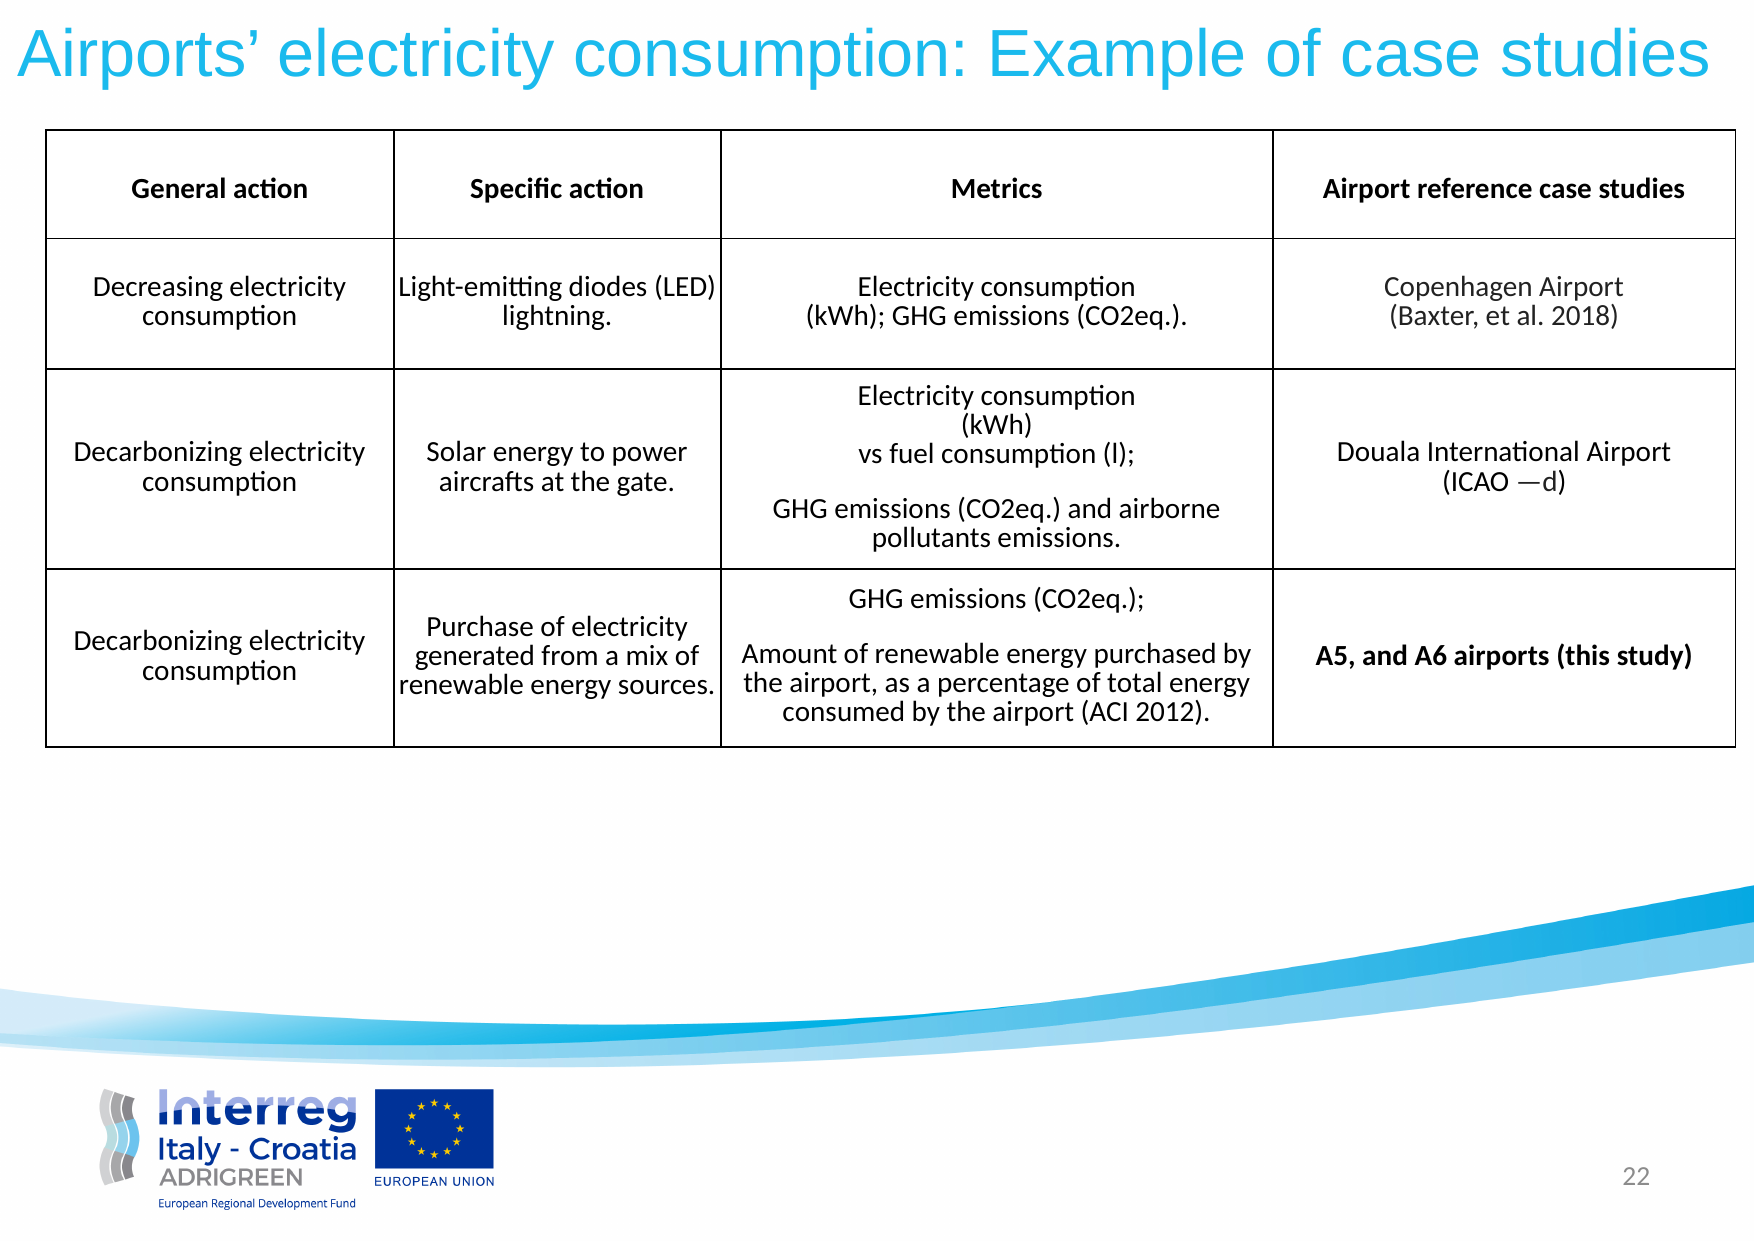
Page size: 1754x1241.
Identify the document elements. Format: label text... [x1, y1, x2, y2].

table_cell GHG emissions (CO2eq.); Amount of renewable energy purchased by the airport, as a percentage of total energy consumed by the airport (ACI 2012). [722, 570, 1272, 746]
table_cell Copenhagen Airport (Baxter, et al. 2018) [1274, 239, 1735, 368]
text_box Airports’ electricity consumption: Example of case studies [0, 0, 1736, 178]
picture [0, 0, 1754, 1241]
slide_number 22 [1536, 1141, 1666, 1208]
table_cell Decreasing electricity consumption [47, 239, 393, 368]
table_cell Douala International Airport (ICAO —d) [1274, 370, 1735, 568]
table_cell Decarbonizing electricity consumption [47, 370, 393, 568]
table_cell Electricity consumption (kWh) vs fuel consumption (l); GHG emissions (CO2eq.) and airborne pollutants emissions. [722, 370, 1272, 568]
table_cell Purchase of electricity generated from a mix of renewable energy sources. [395, 570, 720, 746]
table_header Metrics [722, 131, 1272, 238]
table_cell Electricity consumption (kWh); GHG emissions (CO2eq.). [722, 239, 1272, 368]
table_cell A5, and A6 airports (this study) [1274, 570, 1735, 746]
table_cell Decarbonizing electricity consumption [47, 570, 393, 746]
table_header Specific action [395, 131, 720, 238]
table_header Airport reference case studies [1274, 131, 1735, 238]
table_cell Solar energy to power aircrafts at the gate. [395, 370, 720, 568]
table_cell Light-emitting diodes (LED) lightning. [395, 239, 720, 368]
table_header General action [47, 131, 393, 238]
